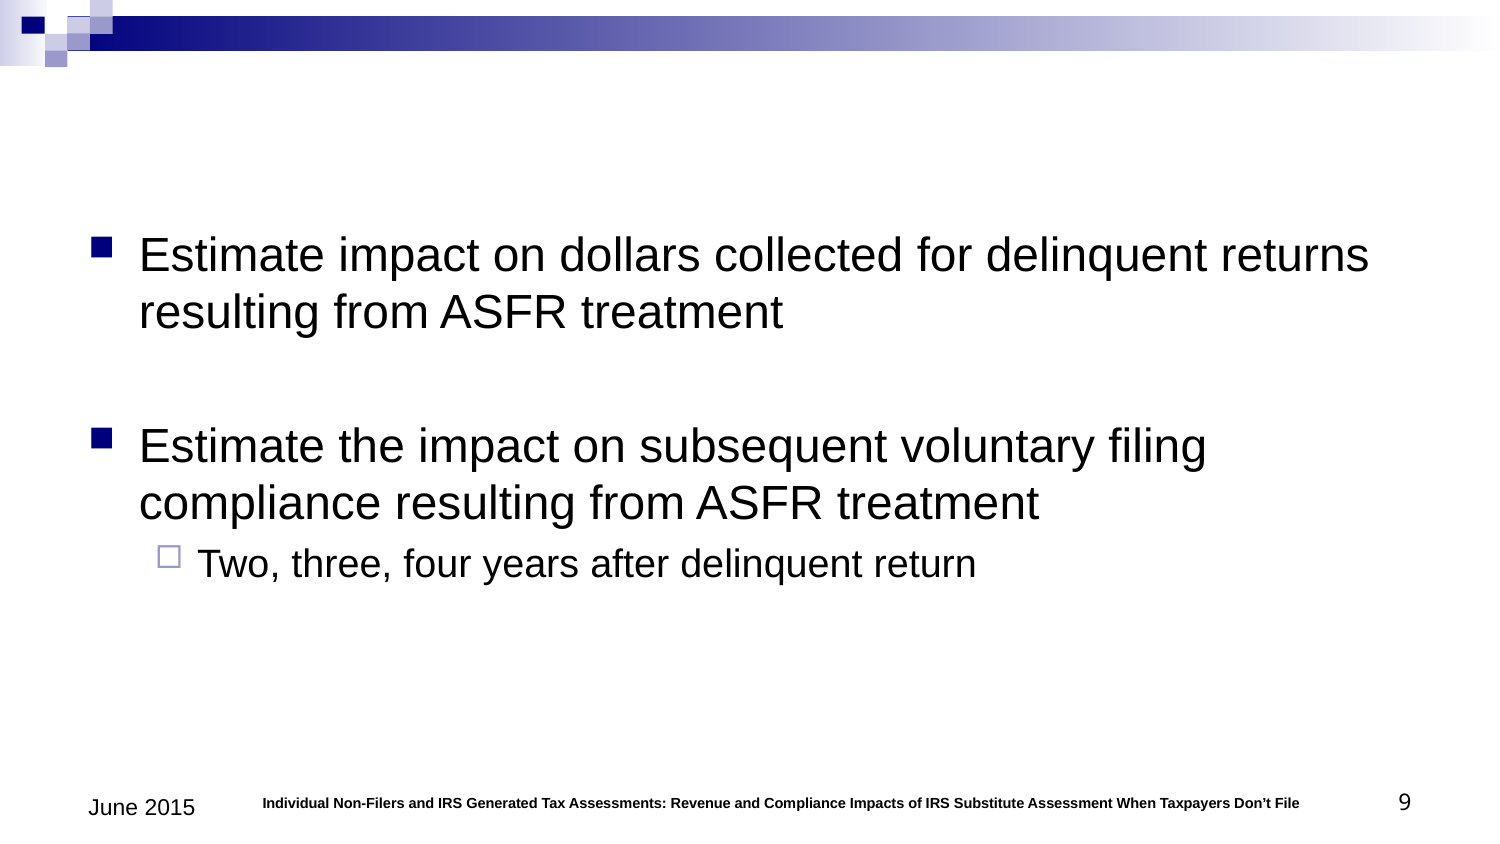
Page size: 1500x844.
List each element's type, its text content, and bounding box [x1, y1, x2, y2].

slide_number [74, 768, 425, 827]
footer Individual Non-Filers and IRS Generated Tax Assessments: Revenue and Compliance Impacts of IRS Substitute Assessment When Taxpayers Don’t File [425, 775, 1074, 818]
slide_number 9 [1074, 768, 1426, 826]
list Estimate impact on dollars collected for delinquent returns resulting from ASFR treatment Estimate the impact on subsequent voluntary filing compliance resulting from ASFR treatment Two, three, four years after delinquent return [74, 149, 1425, 775]
